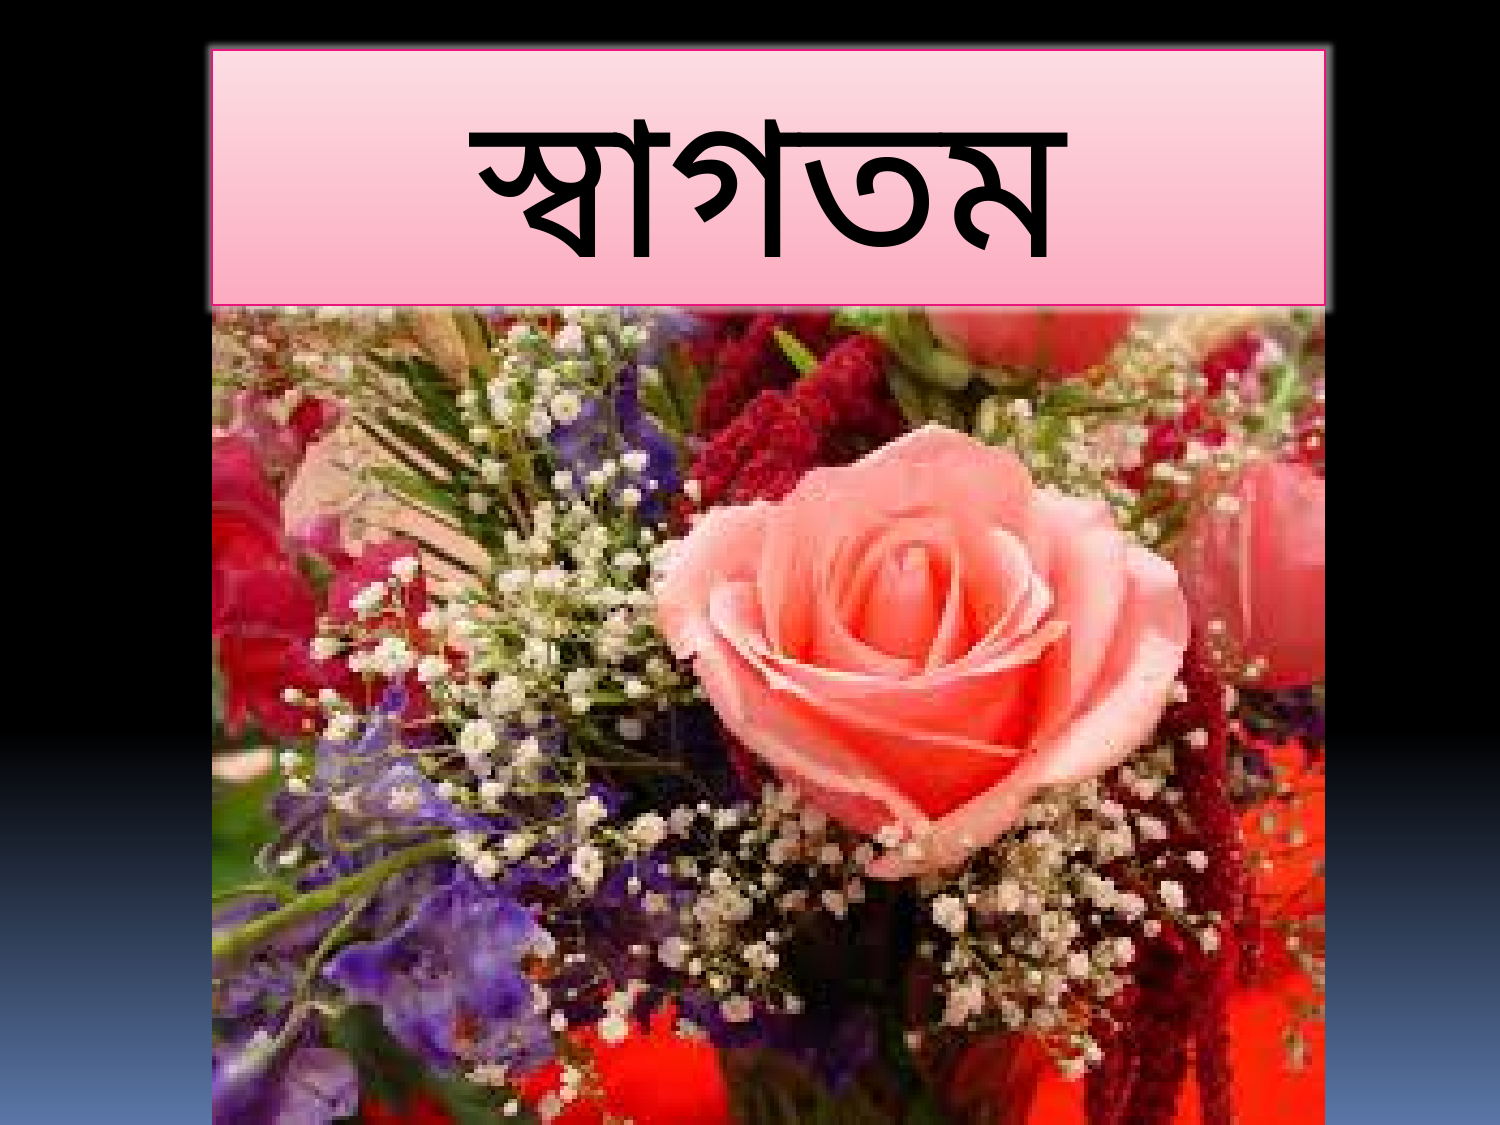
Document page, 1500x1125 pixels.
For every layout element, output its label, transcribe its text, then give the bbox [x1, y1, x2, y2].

text_box স্বাগতম [211, 49, 1326, 288]
picture [211, 296, 1326, 1125]
